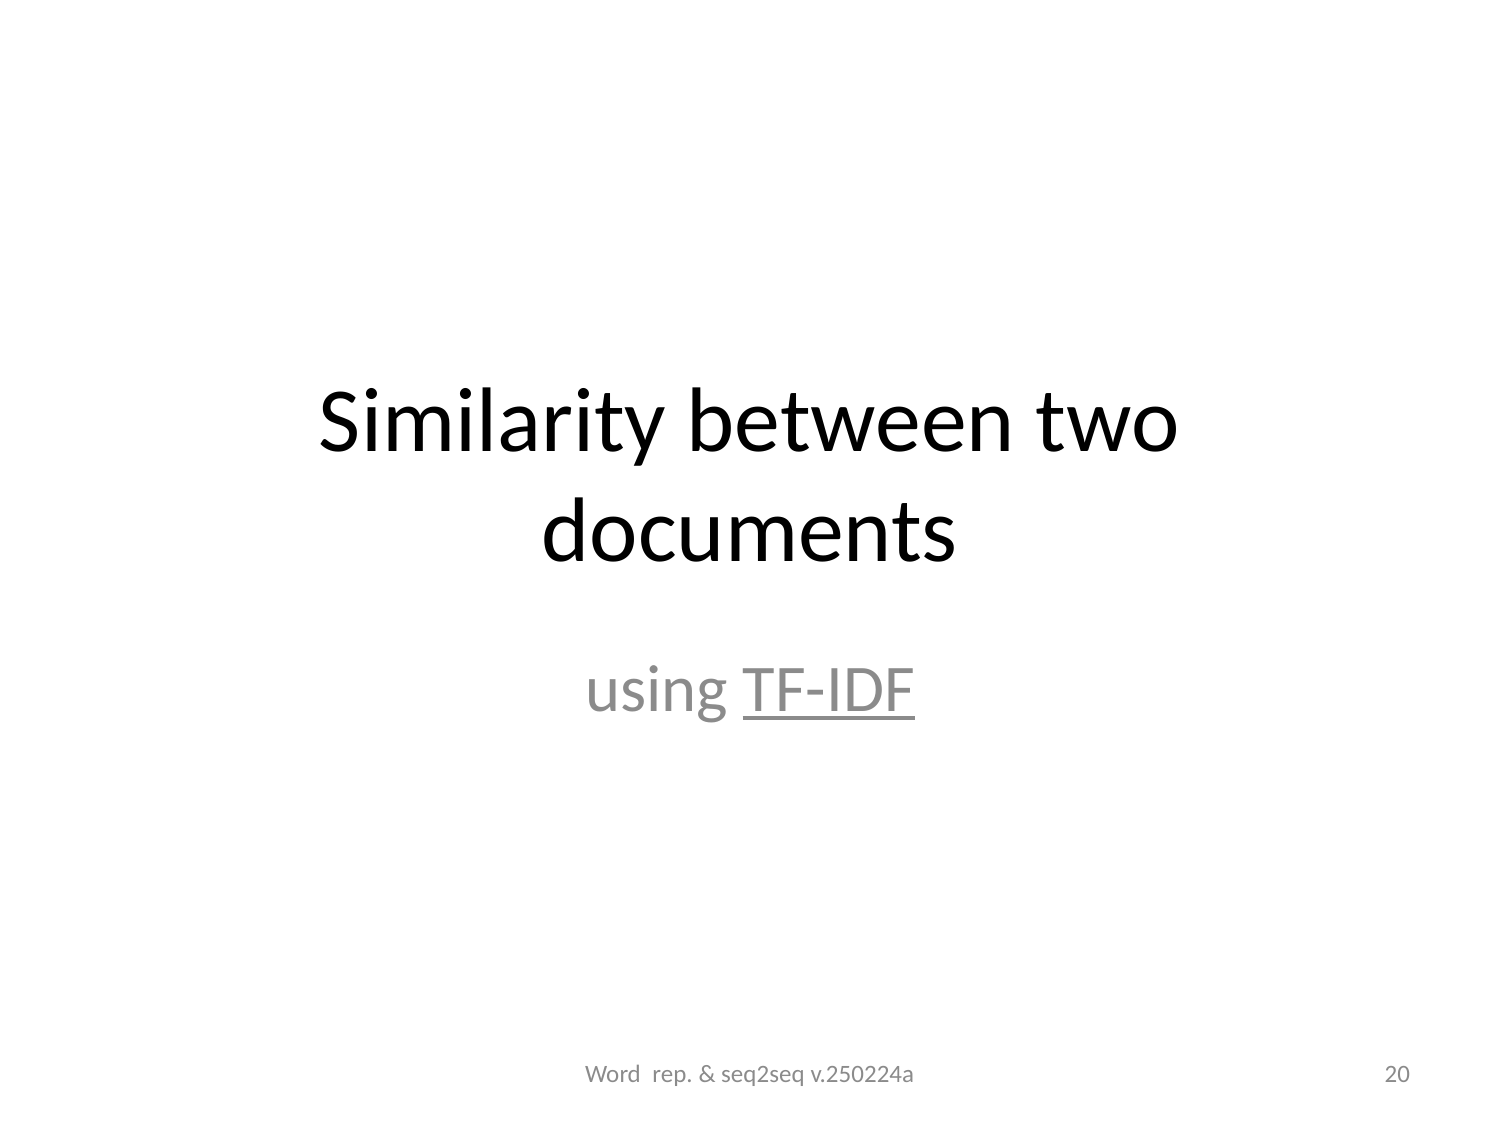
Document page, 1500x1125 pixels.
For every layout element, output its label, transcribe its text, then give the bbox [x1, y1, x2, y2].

subtitle using TF-IDF [225, 637, 1275, 925]
title Similarity between two documents [112, 349, 1388, 591]
slide_number 20 [1074, 1042, 1425, 1103]
footer Word rep. & seq2seq v.250224a [512, 1042, 988, 1103]
